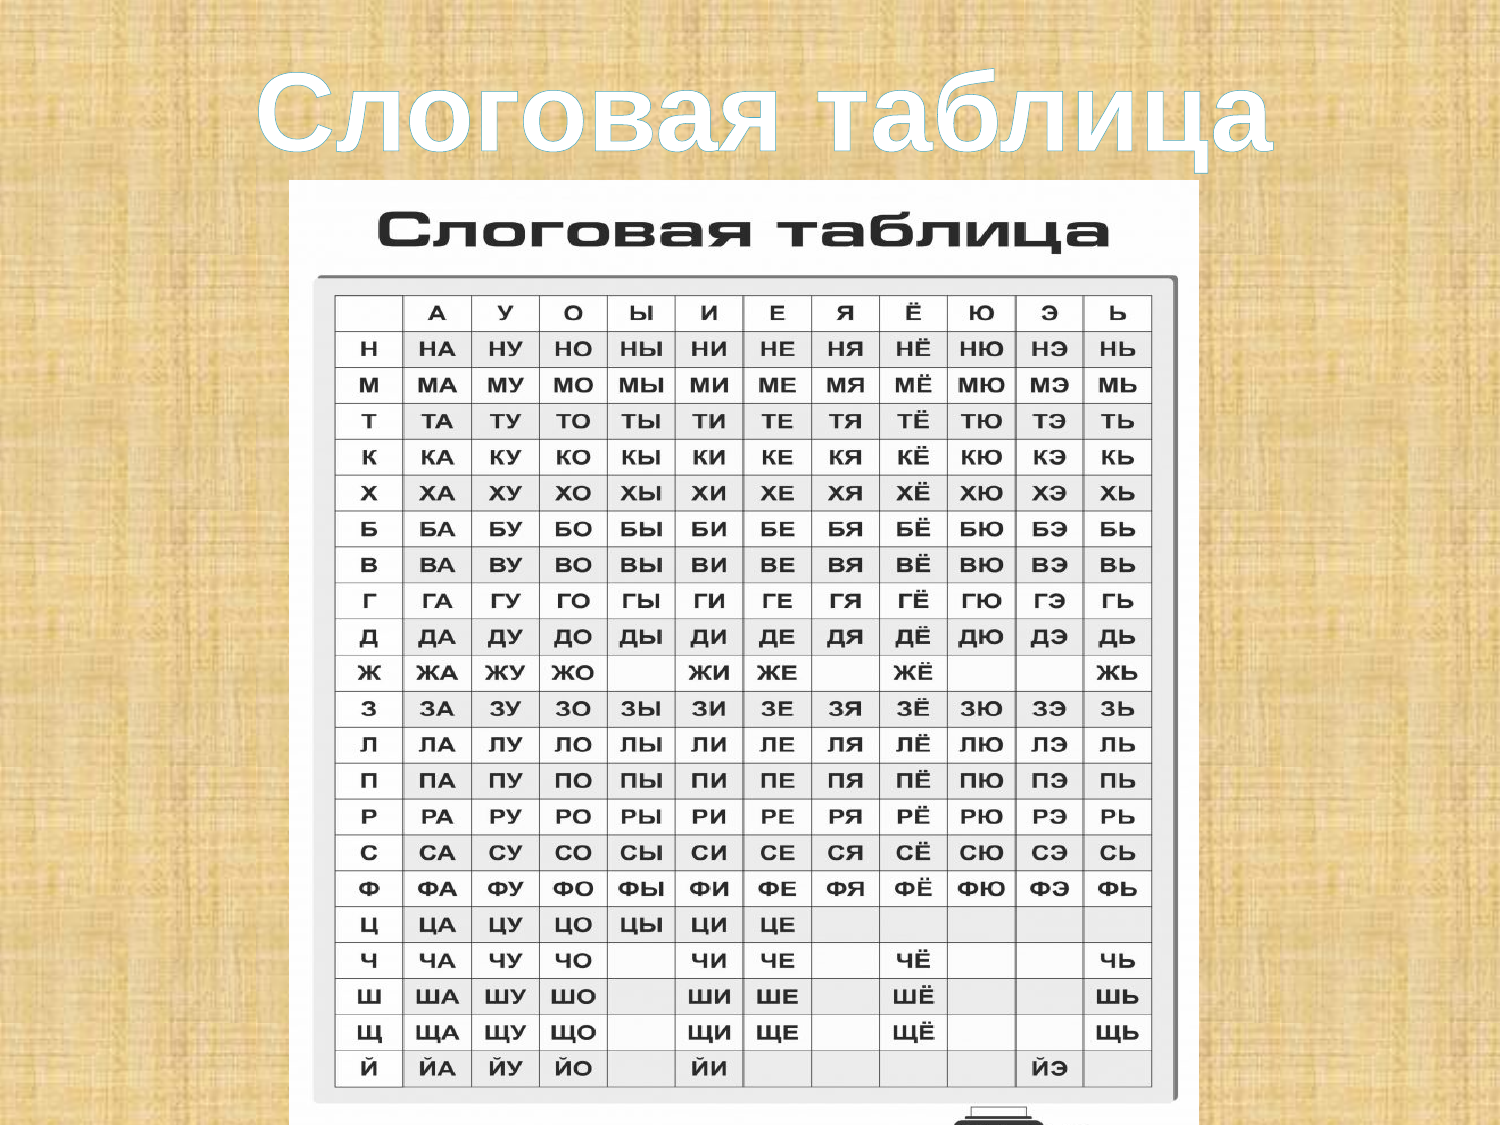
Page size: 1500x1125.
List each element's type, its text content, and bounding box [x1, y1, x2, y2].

text_box Слоговая таблица [53, 30, 1474, 181]
picture [0, 0, 1500, 1125]
